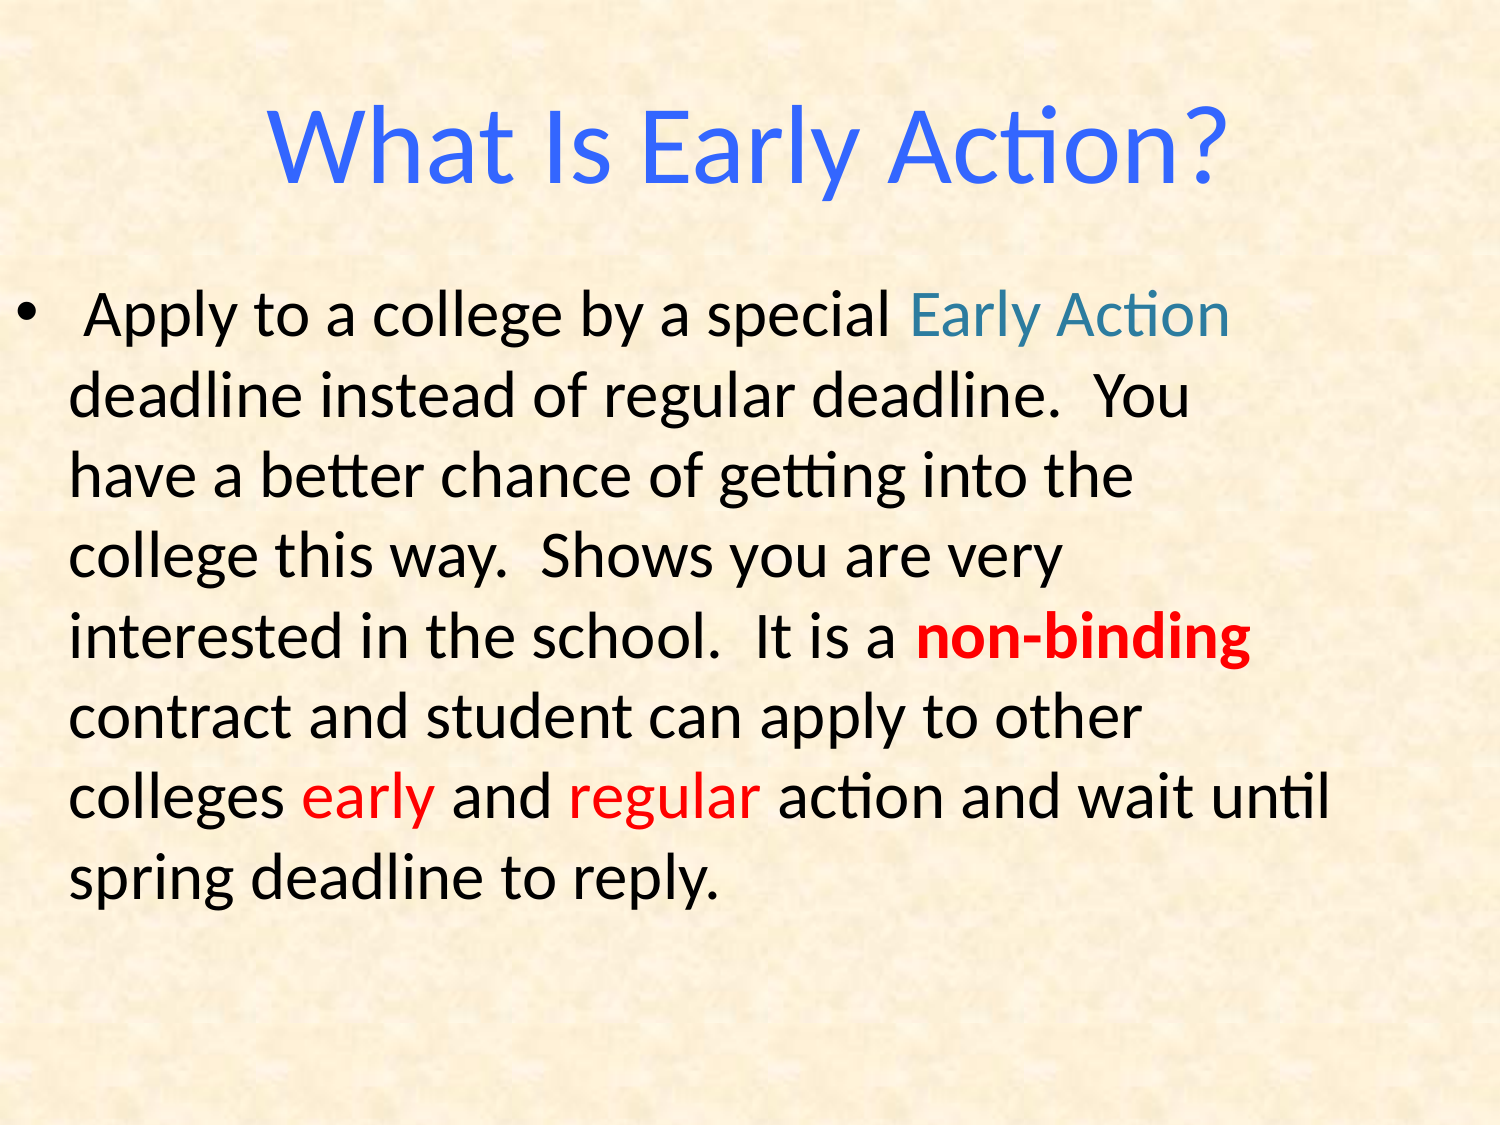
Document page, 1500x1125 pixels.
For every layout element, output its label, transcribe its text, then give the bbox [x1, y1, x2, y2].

picture [0, 0, 1500, 1125]
title What Is Early Action? [75, 45, 1425, 233]
list Apply to a college by a special Early Action deadline instead of regular deadline. You have a better chance of getting into the college this way. Shows you are very interested in the school. It is a non-binding contract and student can apply to other colleges early and regular action and wait until spring deadline to reply. [0, 262, 1350, 1005]
